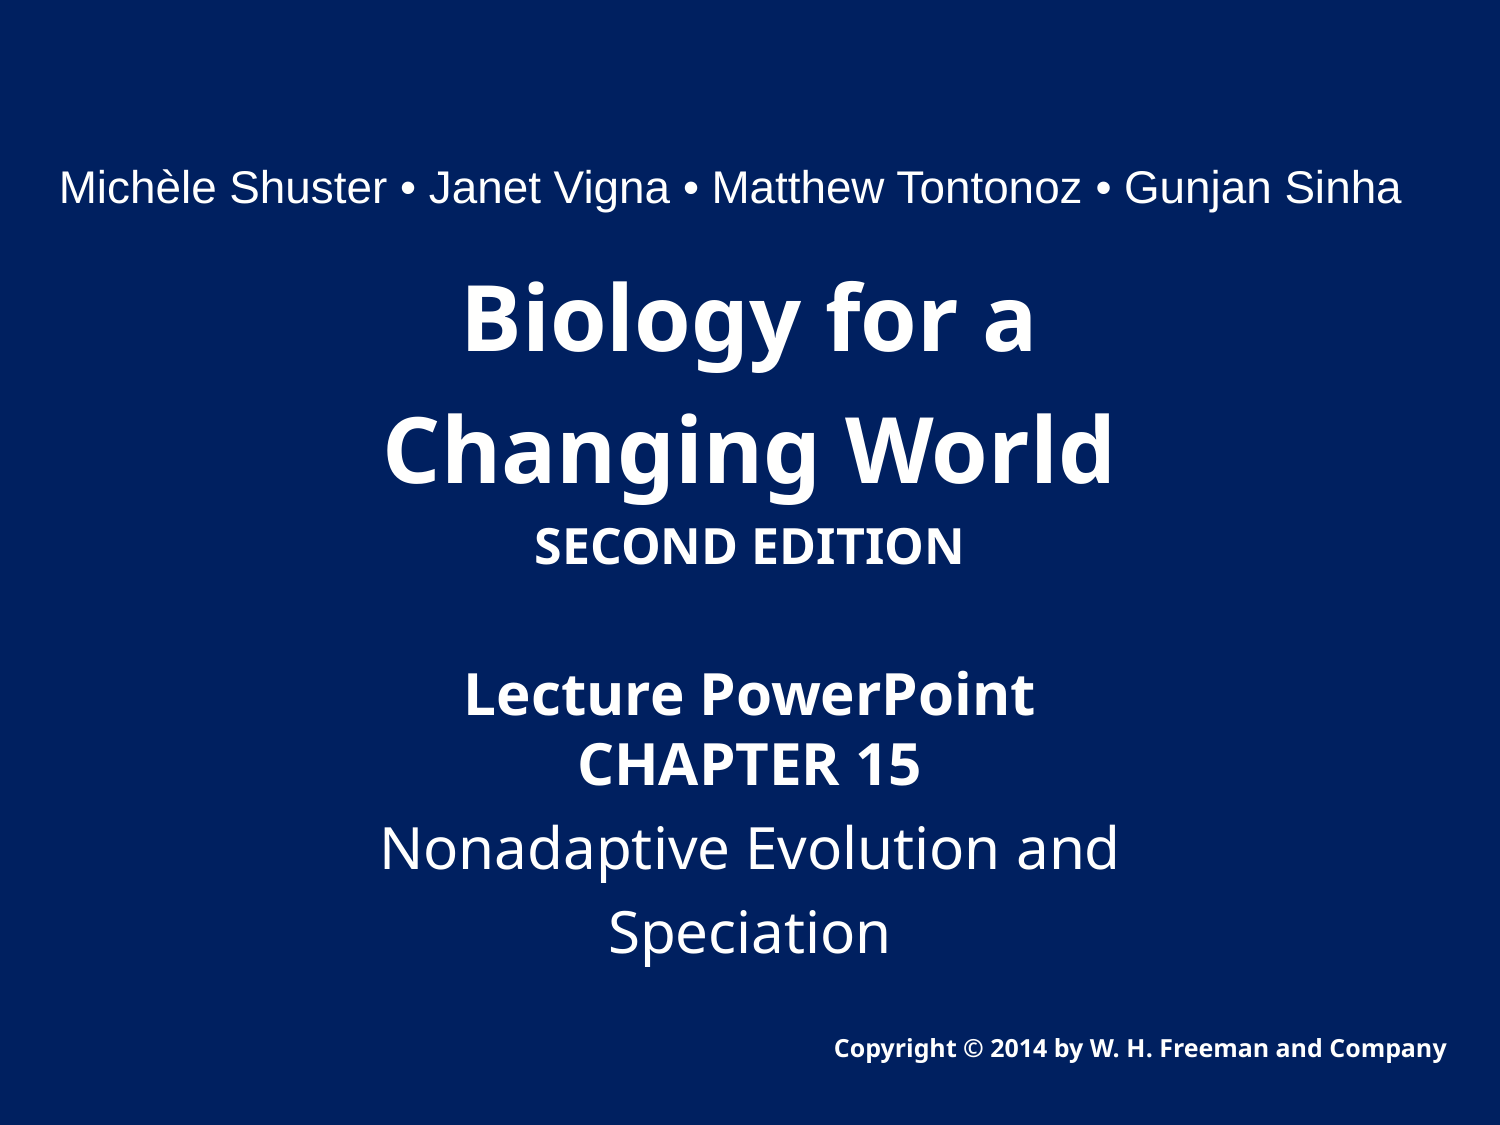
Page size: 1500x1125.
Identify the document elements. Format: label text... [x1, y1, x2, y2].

text_box [125, 250, 1363, 343]
text_box Biology for a Changing World SECOND EDITION [81, 250, 1419, 575]
text_box Michèle Shuster • Janet Vigna • Matthew Tontonoz • Gunjan Sinha [24, 149, 1475, 250]
text_box Lecture PowerPoint CHAPTER 15 Nonadaptive Evolution and Speciation [224, 650, 1275, 900]
text_box Copyright © 2014 by W. H. Freeman and Company [637, 1025, 1463, 1070]
